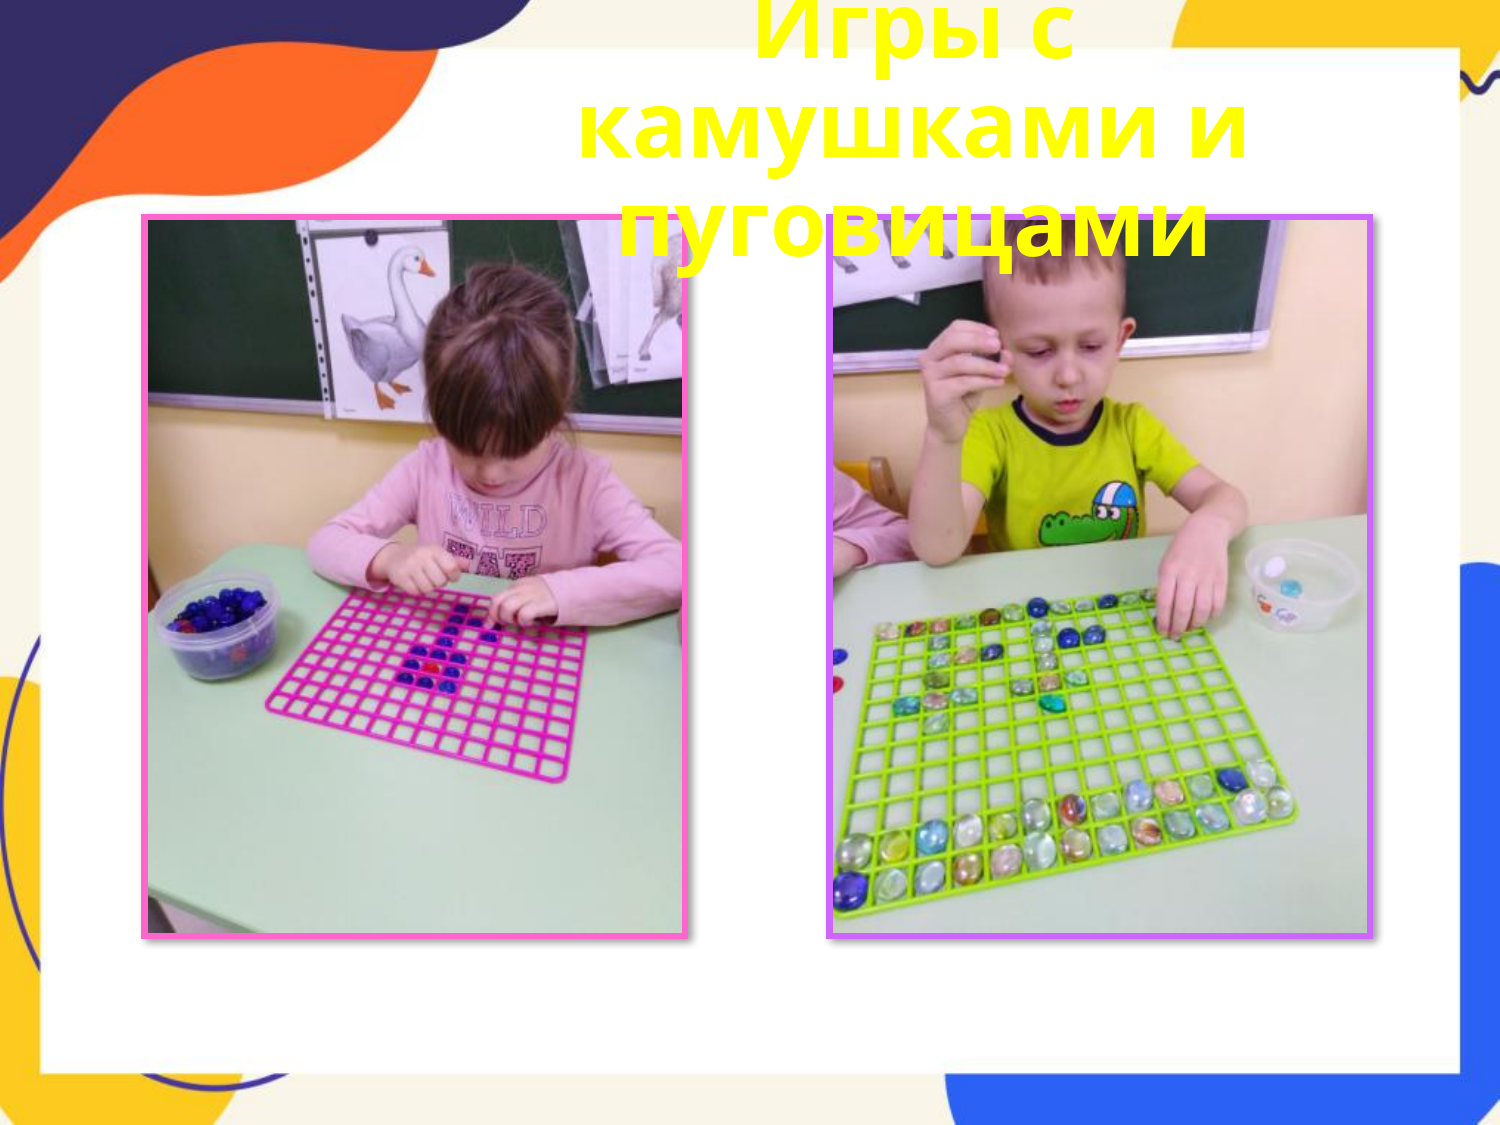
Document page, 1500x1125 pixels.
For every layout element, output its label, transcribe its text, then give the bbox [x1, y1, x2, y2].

picture [0, 0, 1500, 1125]
title Игры с камушками и пуговицами [442, 19, 1385, 237]
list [832, 219, 1368, 933]
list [147, 219, 683, 933]
